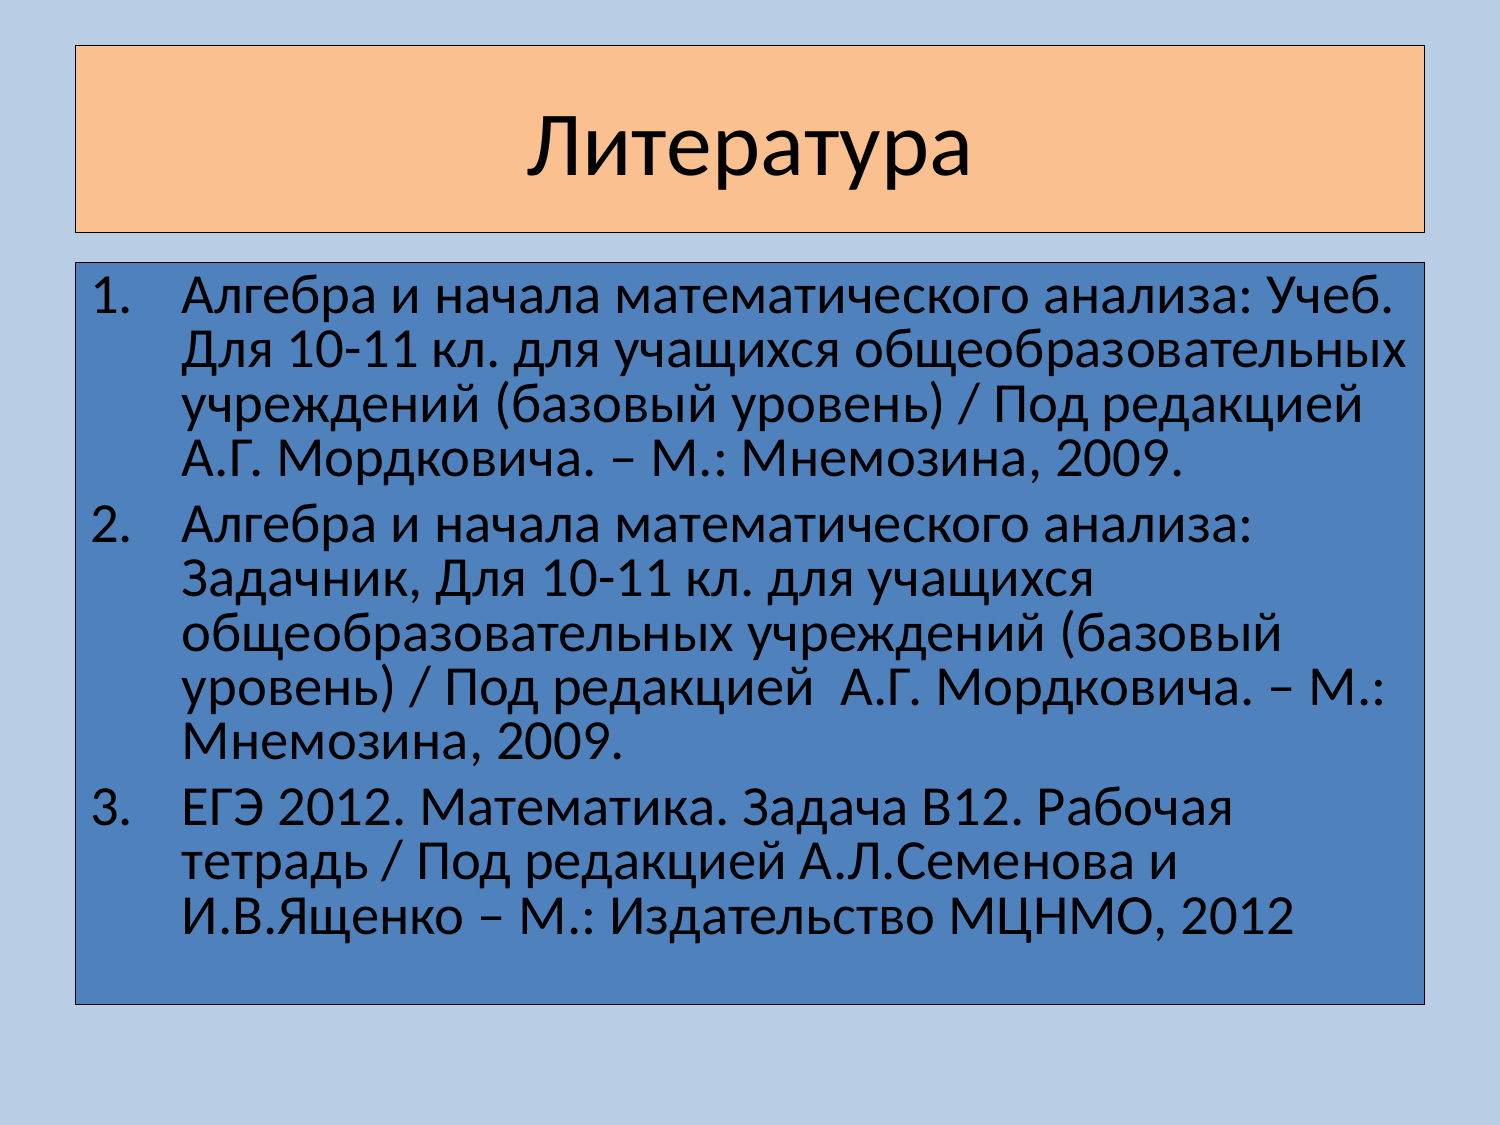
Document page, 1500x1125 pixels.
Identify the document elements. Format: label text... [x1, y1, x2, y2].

title Литература [75, 45, 1425, 233]
list Алгебра и начала математического анализа: Учеб. Для 10-11 кл. для учащихся общеобразовательных учреждений (базовый уровень) / Под редакцией А.Г. Мордковича. – М.: Мнемозина, 2009. Алгебра и начала математического анализа: Задачник, Для 10-11 кл. для учащихся общеобразовательных учреждений (базовый уровень) / Под редакцией А.Г. Мордковича. – М.: Мнемозина, 2009. ЕГЭ 2012. Математика. Задача В12. Рабочая тетрадь / Под редакцией А.Л.Семенова и И.В.Ященко – M.: Издательство МЦНМО, 2012 [75, 262, 1425, 1005]
